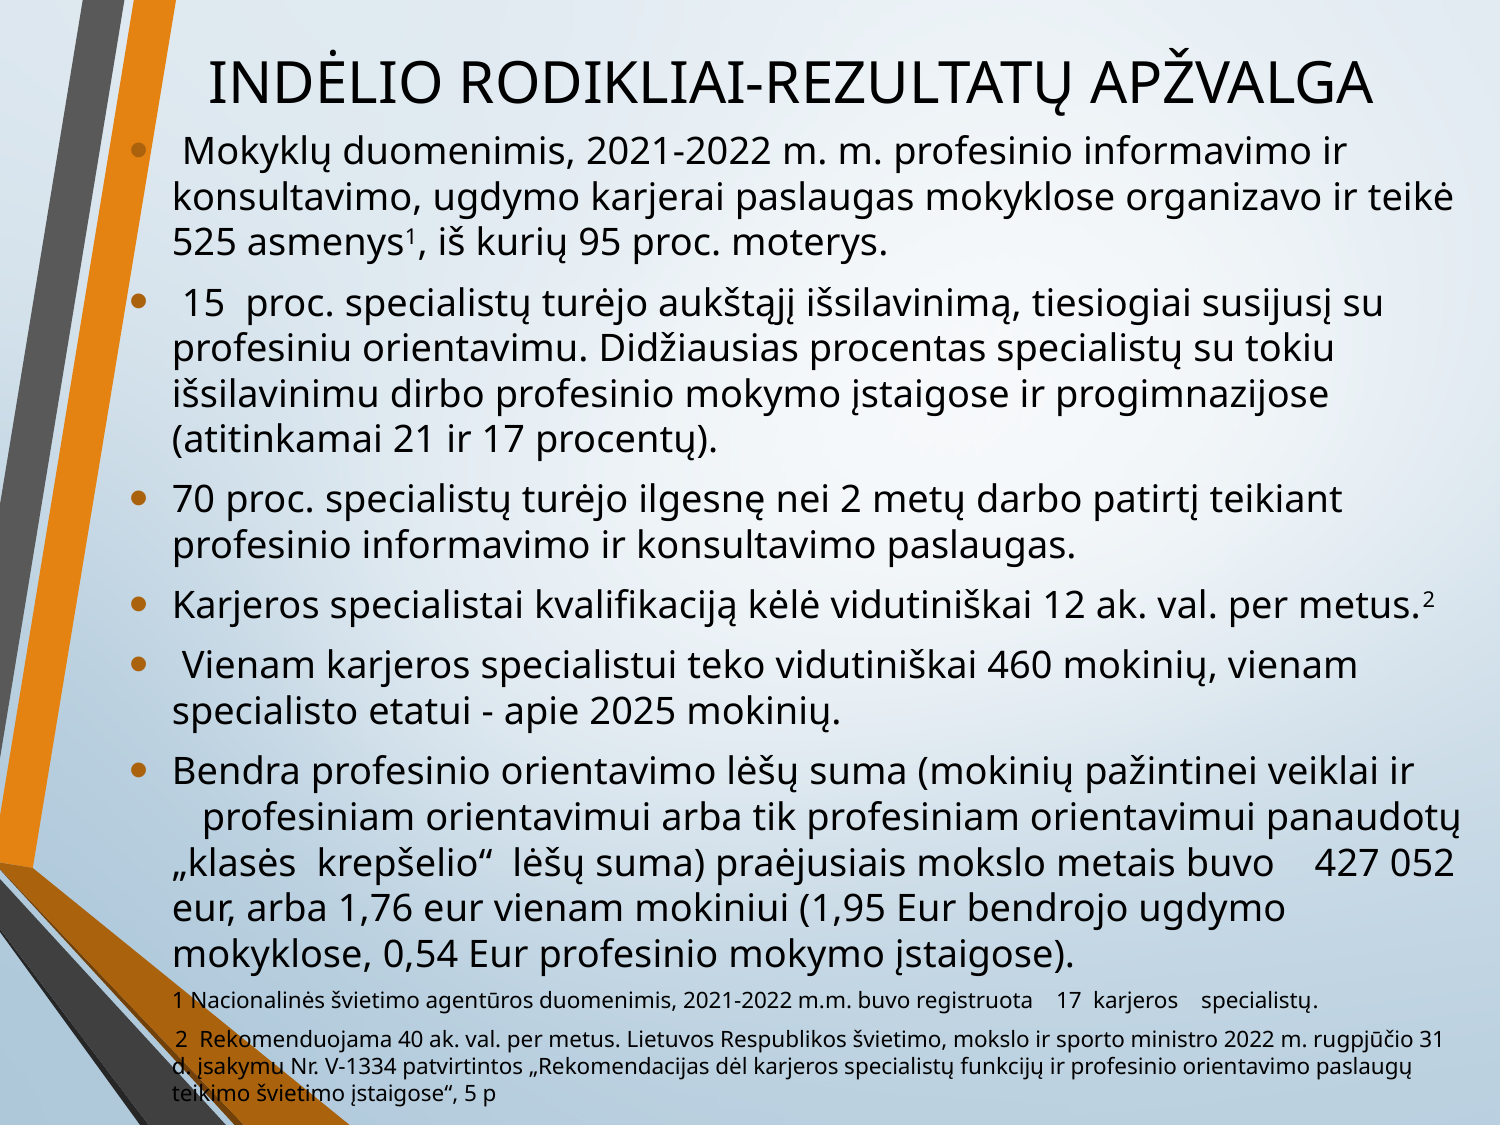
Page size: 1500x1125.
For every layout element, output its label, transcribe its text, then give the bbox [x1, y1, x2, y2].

list Mokyklų duomenimis, 2021-2022 m. m. profesinio informavimo ir konsultavimo, ugdymo karjerai paslaugas mokyklose organizavo ir teikė 525 asmenys1, iš kurių 95 proc. moterys. 15 proc. specialistų turėjo aukštąjį išsilavinimą, tiesiogiai susijusį su profesiniu orientavimu. Didžiausias procentas specialistų su tokiu išsilavinimu dirbo profesinio mokymo įstaigose ir progimnazijose (atitinkamai 21 ir 17 procentų). 70 proc. specialistų turėjo ilgesnę nei 2 metų darbo patirtį teikiant profesinio informavimo ir konsultavimo paslaugas. Karjeros specialistai kvalifikaciją kėlė vidutiniškai 12 ak. val. per metus.2 Vienam karjeros specialistui teko vidutiniškai 460 mokinių, vienam specialisto etatui - apie 2025 mokinių. Bendra profesinio orientavimo lėšų suma (mokinių pažintinei veiklai ir profesiniam orientavimui arba tik profesiniam orientavimui panaudotų „klasės krepšelio“ lėšų suma) praėjusiais mokslo metais buvo 427 052 eur, arba 1,76 eur vienam mokiniui (1,95 Eur bendrojo ugdymo mokyklose, 0,54 Eur profesinio mokymo įstaigose). 1 Nacionalinės švietimo agentūros duomenimis, 2021-2022 m.m. buvo registruota 17 karjeros specialistų. 2 Rekomenduojama 40 ak. val. per metus. Lietuvos Respublikos švietimo, mokslo ir sporto ministro 2022 m. rugpjūčio 31 d. įsakymu Nr. V-1334 patvirtintos „Rekomendacijas dėl karjeros specialistų funkcijų ir profesinio orientavimo paslaugų teikimo švietimo įstaigose“, 5 p [114, 112, 1485, 1121]
title INDĖLIO RODIKLIAI-REZULTATŲ APŽVALGA [167, 42, 1432, 112]
